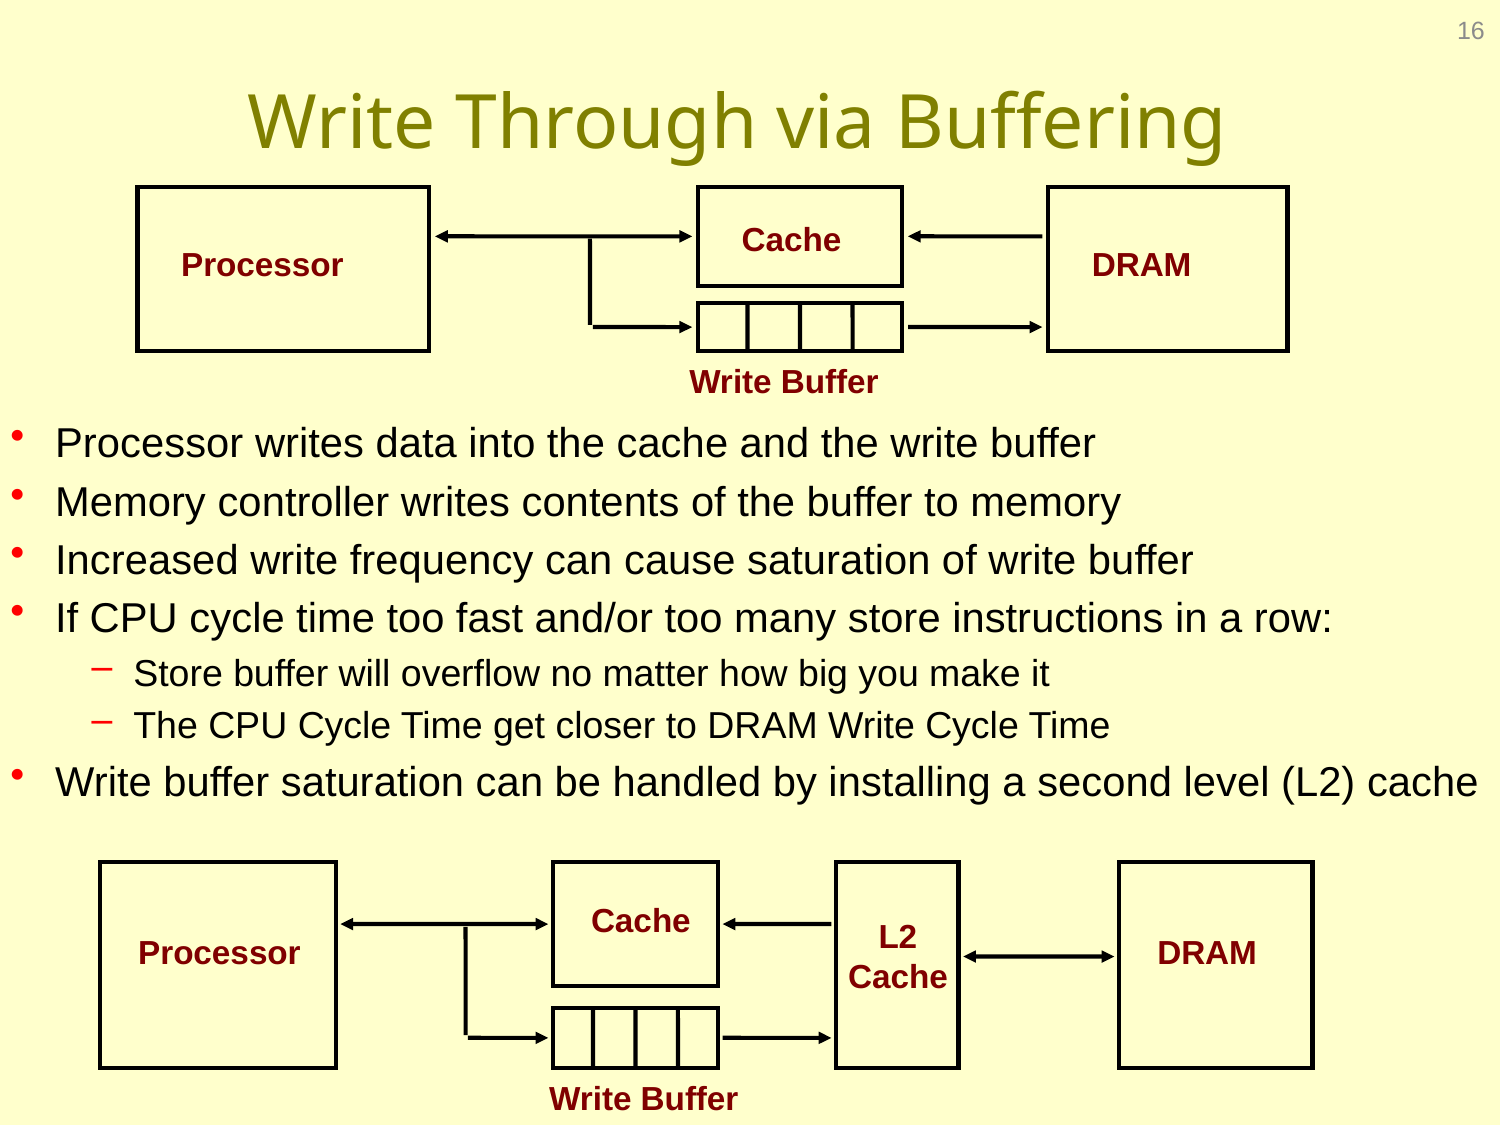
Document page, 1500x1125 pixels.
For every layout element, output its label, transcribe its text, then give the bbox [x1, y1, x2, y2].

title Write Through via Buffering [87, 24, 1388, 213]
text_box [99, 861, 1313, 1125]
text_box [137, 186, 1288, 408]
slide_number 16 [1149, 0, 1500, 60]
text_box Processor writes data into the cache and the write buffer Memory controller writes contents of the buffer to memory Increased write frequency can cause saturation of write buffer If CPU cycle time too fast and/or too many store instructions in a row: Store buffer will overflow no matter how big you make it The CPU Cycle Time get closer to DRAM Write Cycle Time Write buffer saturation can be handled by installing a second level (L2) cache [0, 411, 1500, 809]
